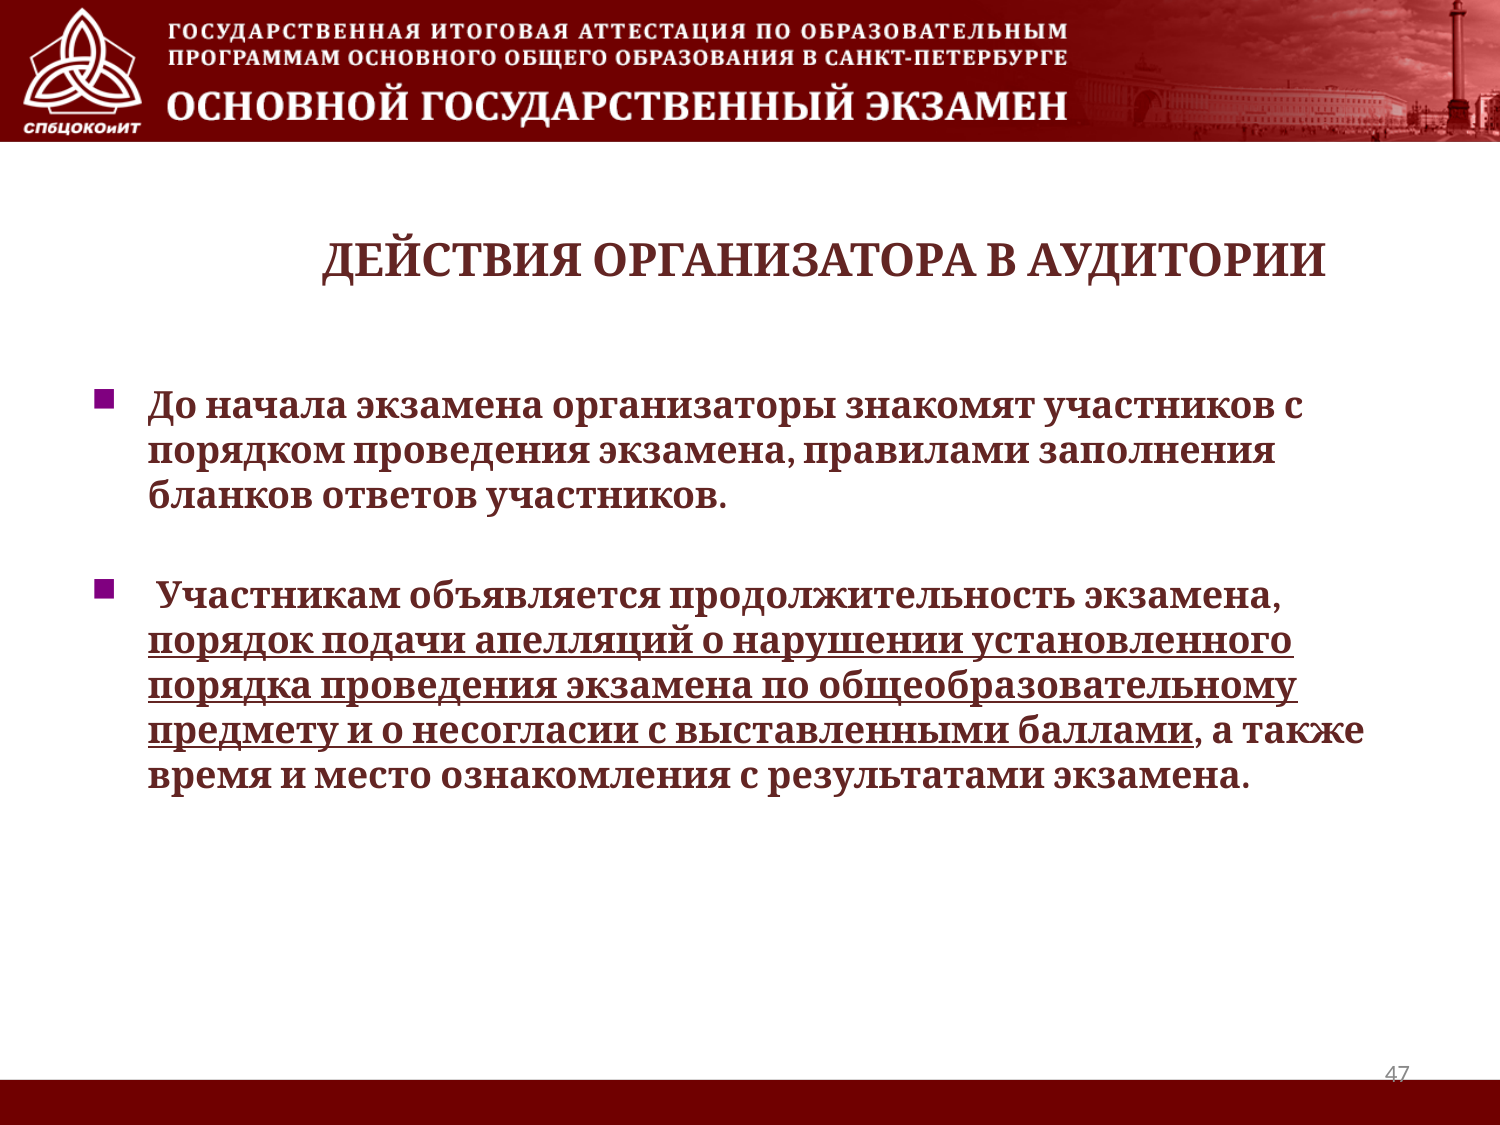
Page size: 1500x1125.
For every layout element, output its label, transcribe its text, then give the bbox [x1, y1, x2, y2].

text_box 47 [1074, 1042, 1425, 1103]
picture [0, 0, 1500, 1125]
text_box Действия организатора в аудитории [149, 164, 1500, 352]
text_box До начала экзамена организаторы знакомят участников с порядком проведения экзамена, правилами заполнения бланков ответов участников. Участникам объявляется продолжительность экзамена, порядок подачи апелляций о нарушении установленного порядка проведения экзамена по общеобразовательному предмету и о несогласии с выставленными баллами, а также время и место ознакомления с результатами экзамена. [76, 373, 1461, 870]
